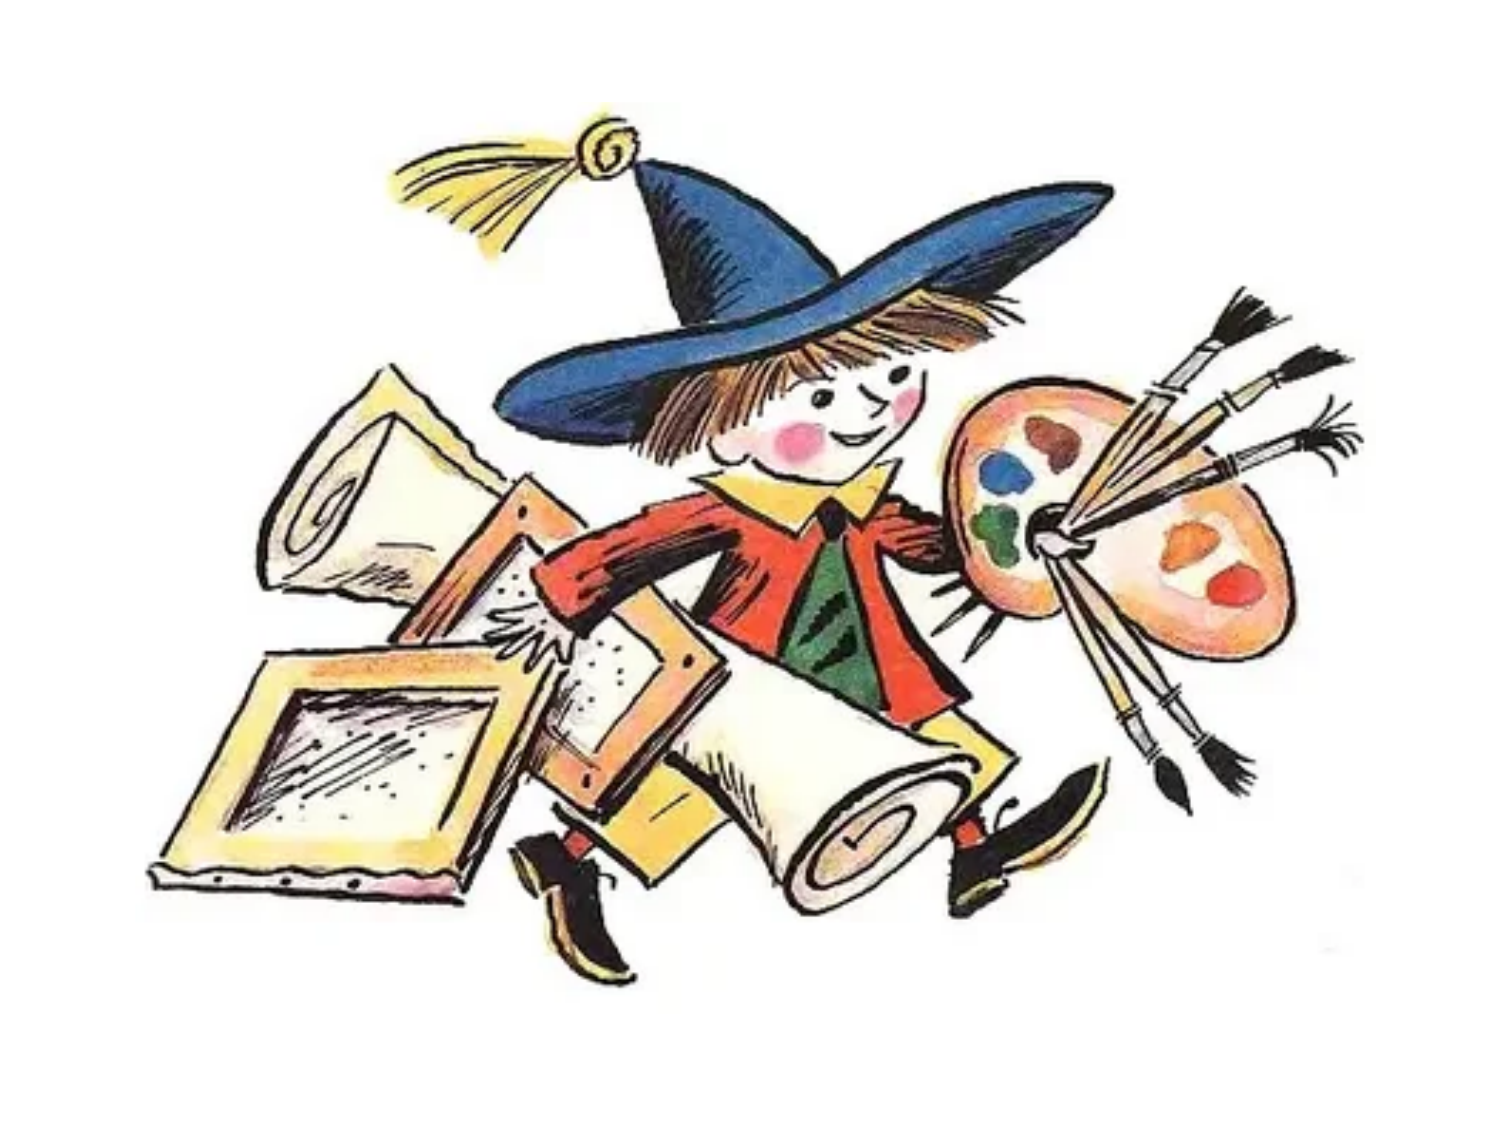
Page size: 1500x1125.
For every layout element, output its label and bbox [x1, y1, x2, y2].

picture [135, 102, 1377, 1014]
